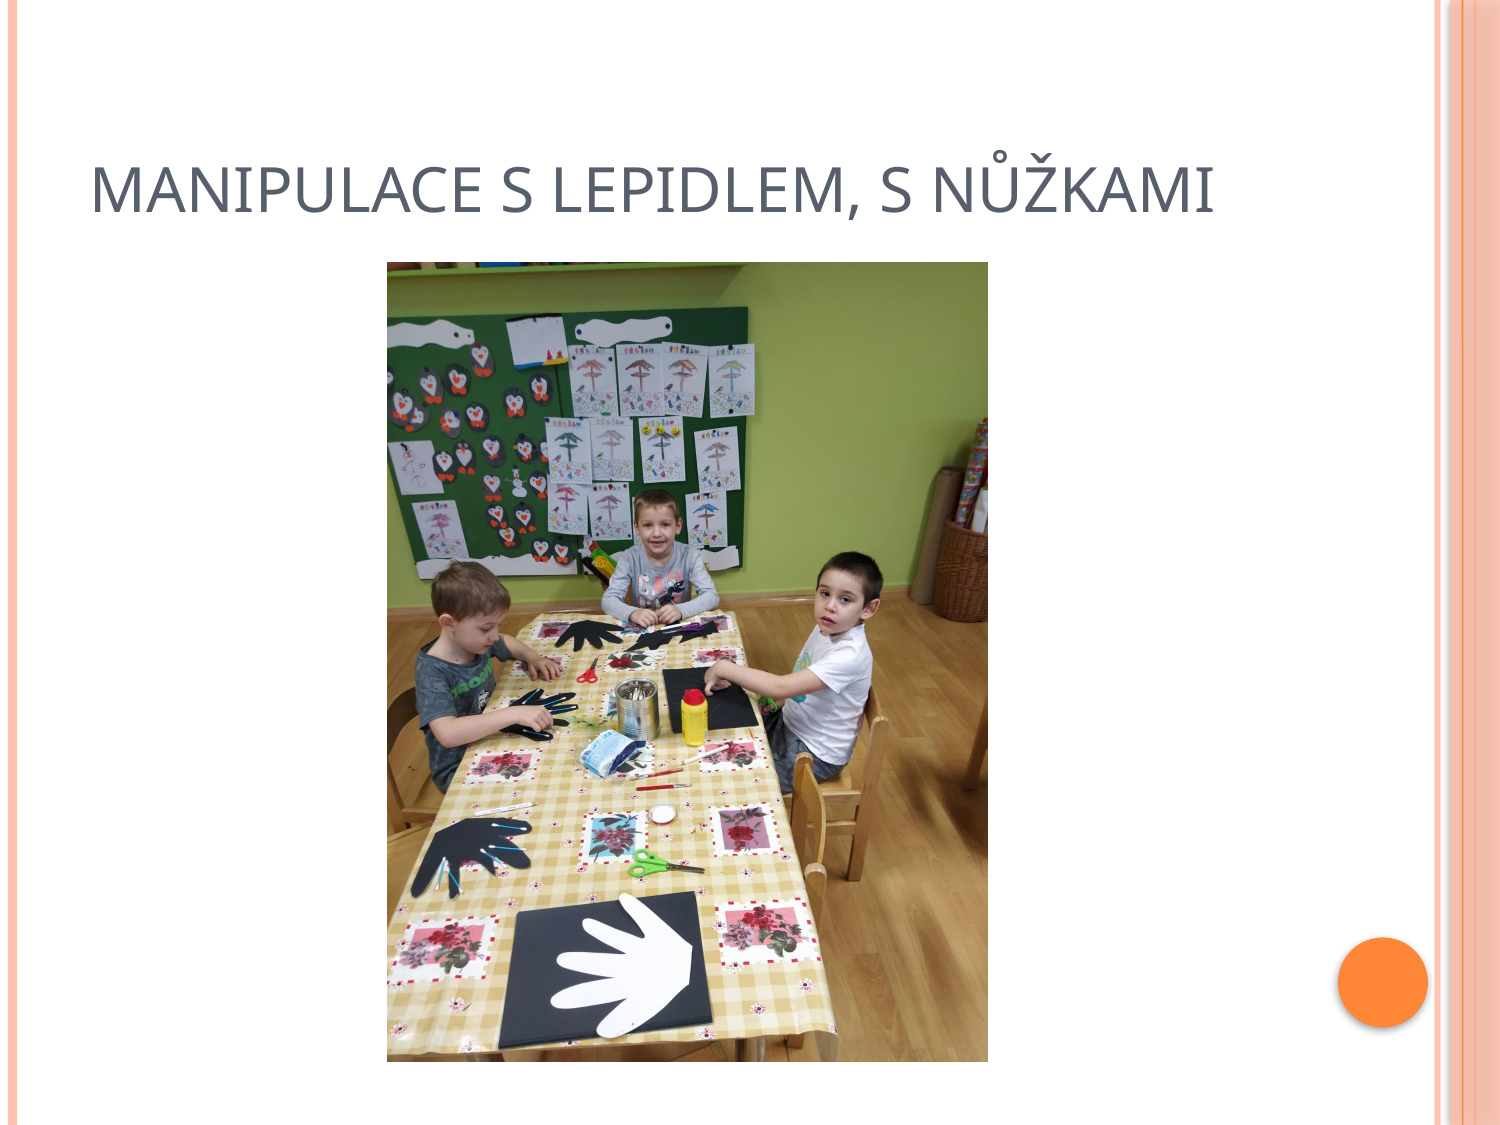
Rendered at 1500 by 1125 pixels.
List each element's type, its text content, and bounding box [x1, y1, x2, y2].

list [387, 261, 988, 1063]
title Manipulace s lepidlem, s nůžkami [75, 45, 1300, 233]
